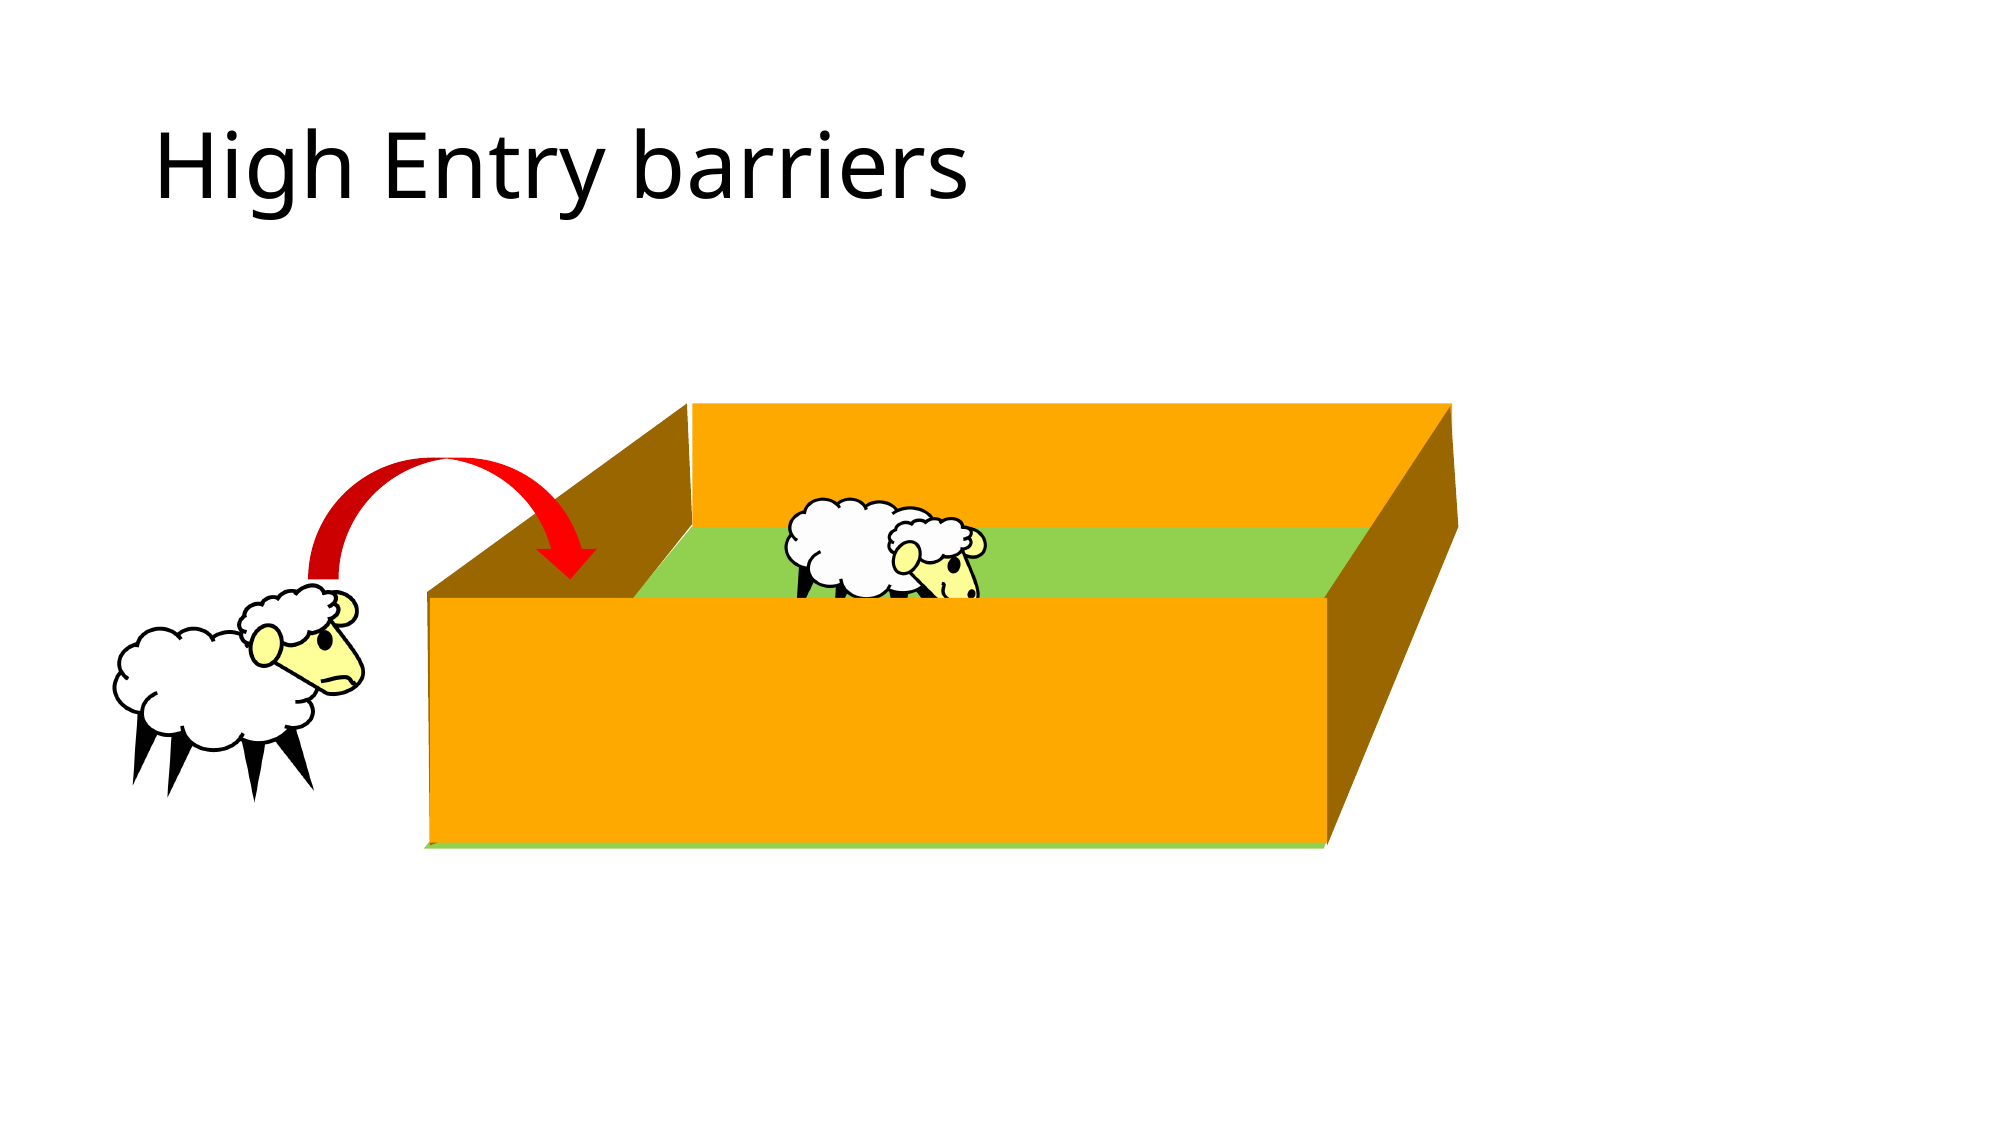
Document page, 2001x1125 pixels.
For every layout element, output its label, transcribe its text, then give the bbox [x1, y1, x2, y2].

text_box [421, 841, 1326, 850]
text_box [691, 402, 1453, 528]
text_box [307, 456, 600, 581]
text_box [636, 528, 784, 597]
text_box [987, 528, 1368, 597]
text_box [429, 597, 1328, 844]
text_box [426, 401, 691, 846]
picture [784, 497, 987, 642]
text_box [1323, 403, 1460, 846]
picture [112, 583, 365, 803]
title High Entry barriers [137, 59, 1863, 278]
